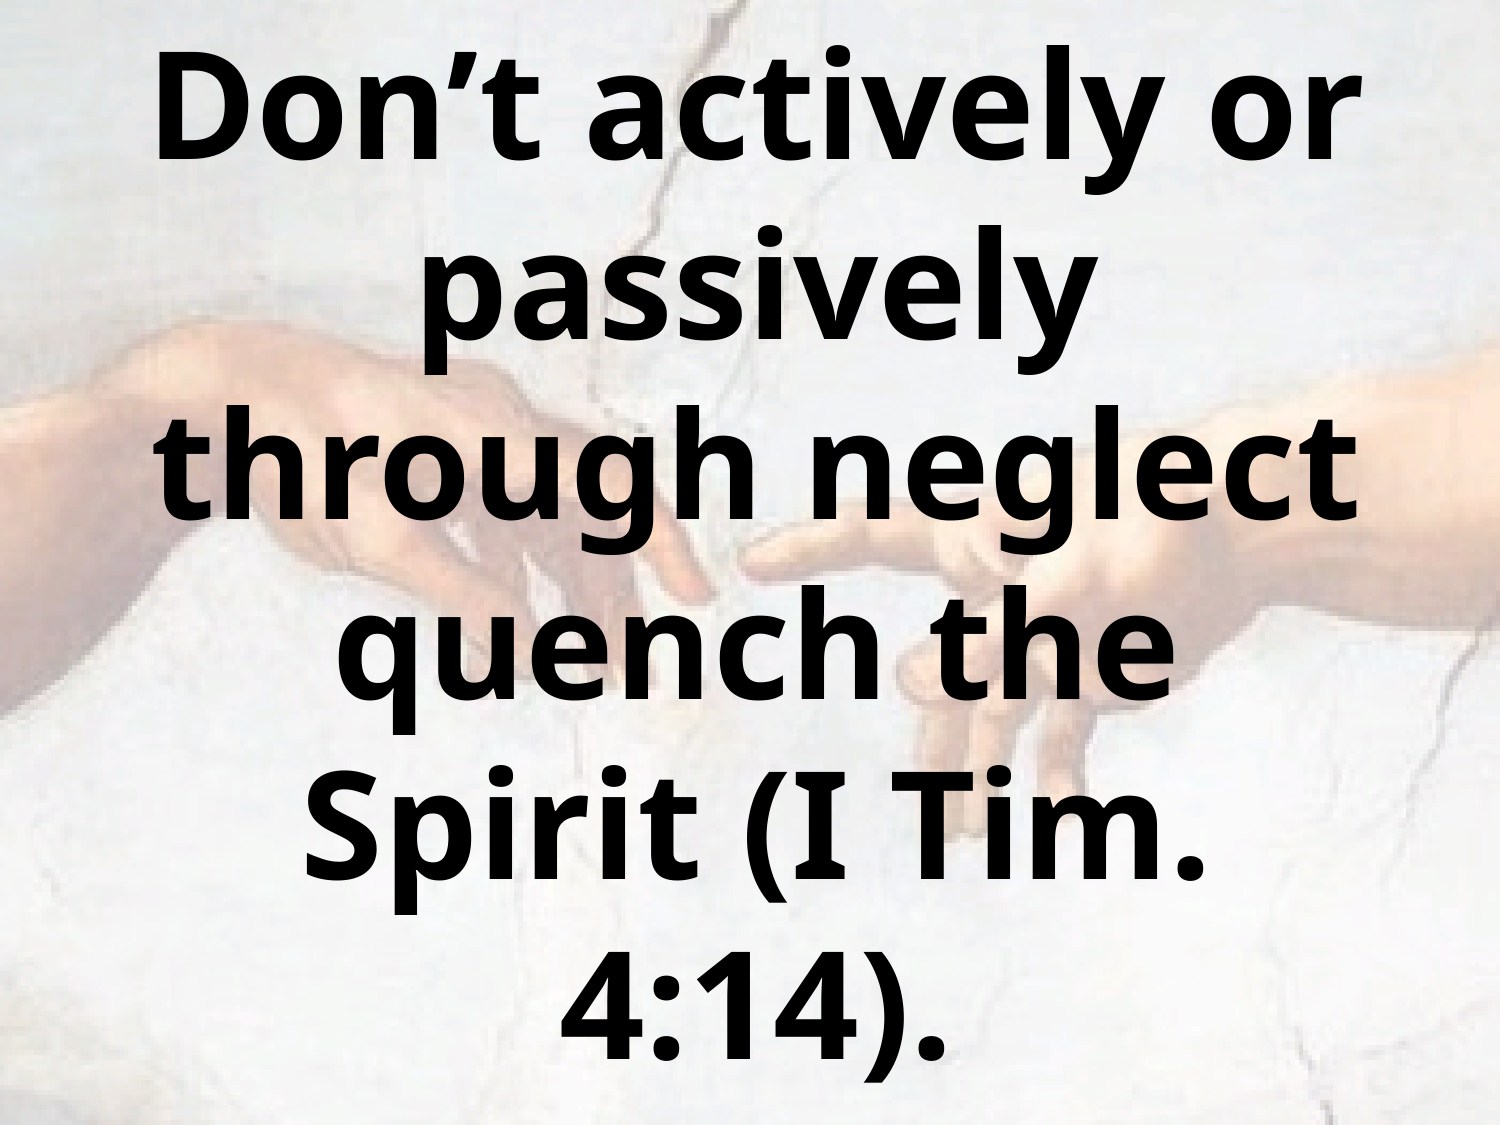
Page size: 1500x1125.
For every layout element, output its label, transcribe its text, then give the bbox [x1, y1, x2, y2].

title Don’t actively or passively through neglect quench the Spirit (I Tim. 4:14). [99, 262, 1413, 838]
picture [0, 0, 1500, 1125]
